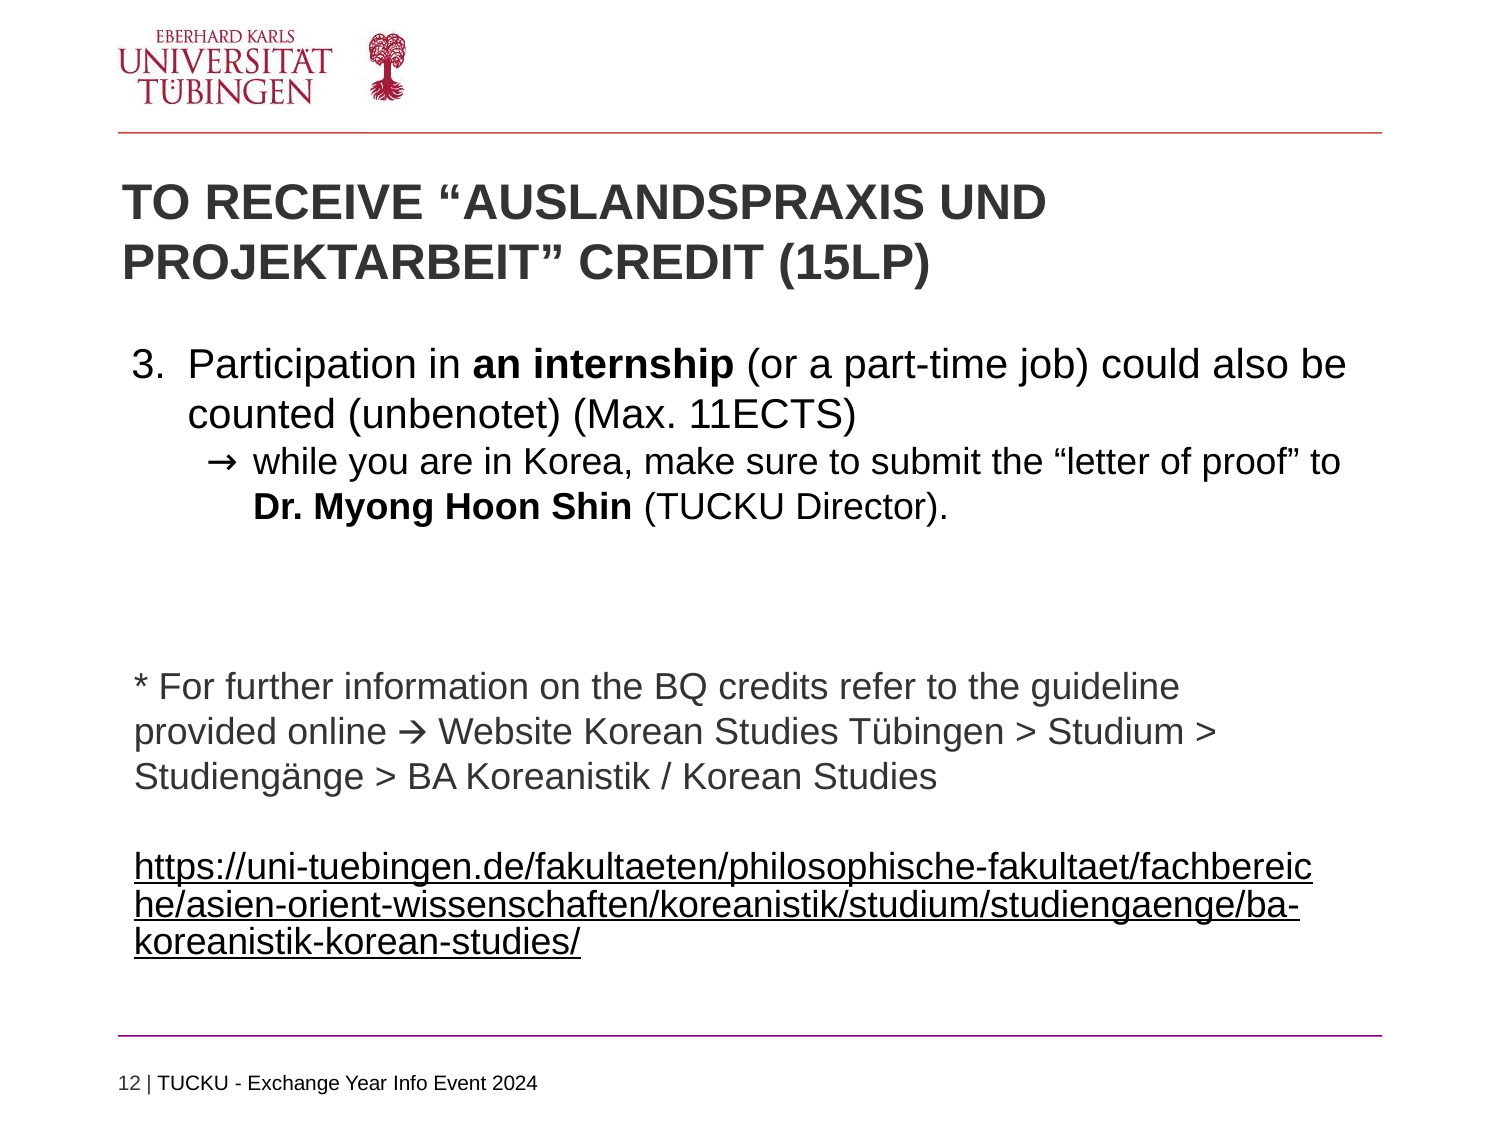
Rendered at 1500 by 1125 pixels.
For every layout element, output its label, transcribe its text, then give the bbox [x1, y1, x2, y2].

picture [117, 29, 406, 105]
text_box Participation in an internship (or a part-time job) could also be counted (unbenotet) (Max. 11ECTS) while you are in Korea, make sure to submit the “letter of proof” to Dr. Myong Hoon Shin (TUCKU Director). [116, 329, 1382, 720]
text_box * For further information on the BQ credits refer to the guideline provided online 🡪 Website Korean Studies Tübingen > Studium > Studiengänge > BA Koreanistik / Korean Studies https://uni-tuebingen.de/fakultaeten/philosophische-fakultaet/fachbereiche/asien-orient-wissenschaften/koreanistik/studium/studiengaenge/ba-koreanistik-korean-studies/ [118, 654, 1330, 940]
text_box [113, 256, 1378, 965]
text_box TO RECEIVE “AUSLANDSPRAXIS UND PROJEKTARBEIT” CREDIT (15LP) [121, 171, 1386, 290]
text_box 12 | TUCKU - Exchange Year Info Event 2024 [117, 1069, 1382, 1095]
